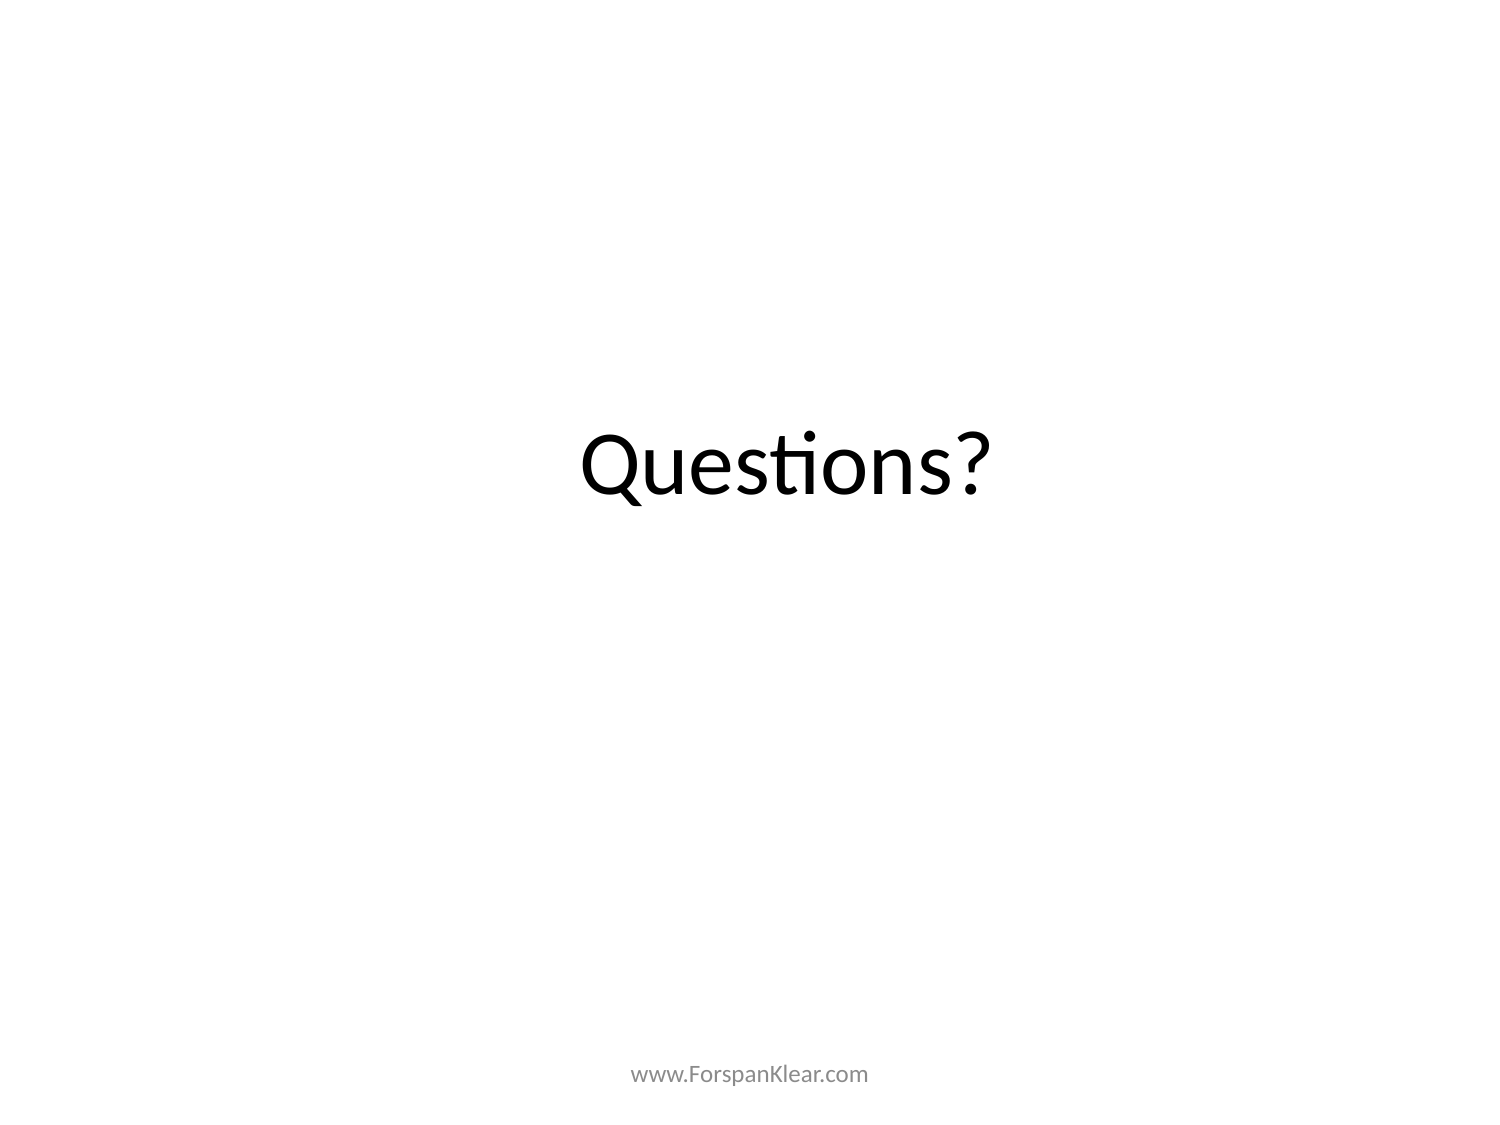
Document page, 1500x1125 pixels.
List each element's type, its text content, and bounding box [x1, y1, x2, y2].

footer www.ForspanKlear.com [512, 1042, 988, 1103]
list Questions? [75, 62, 1425, 1063]
